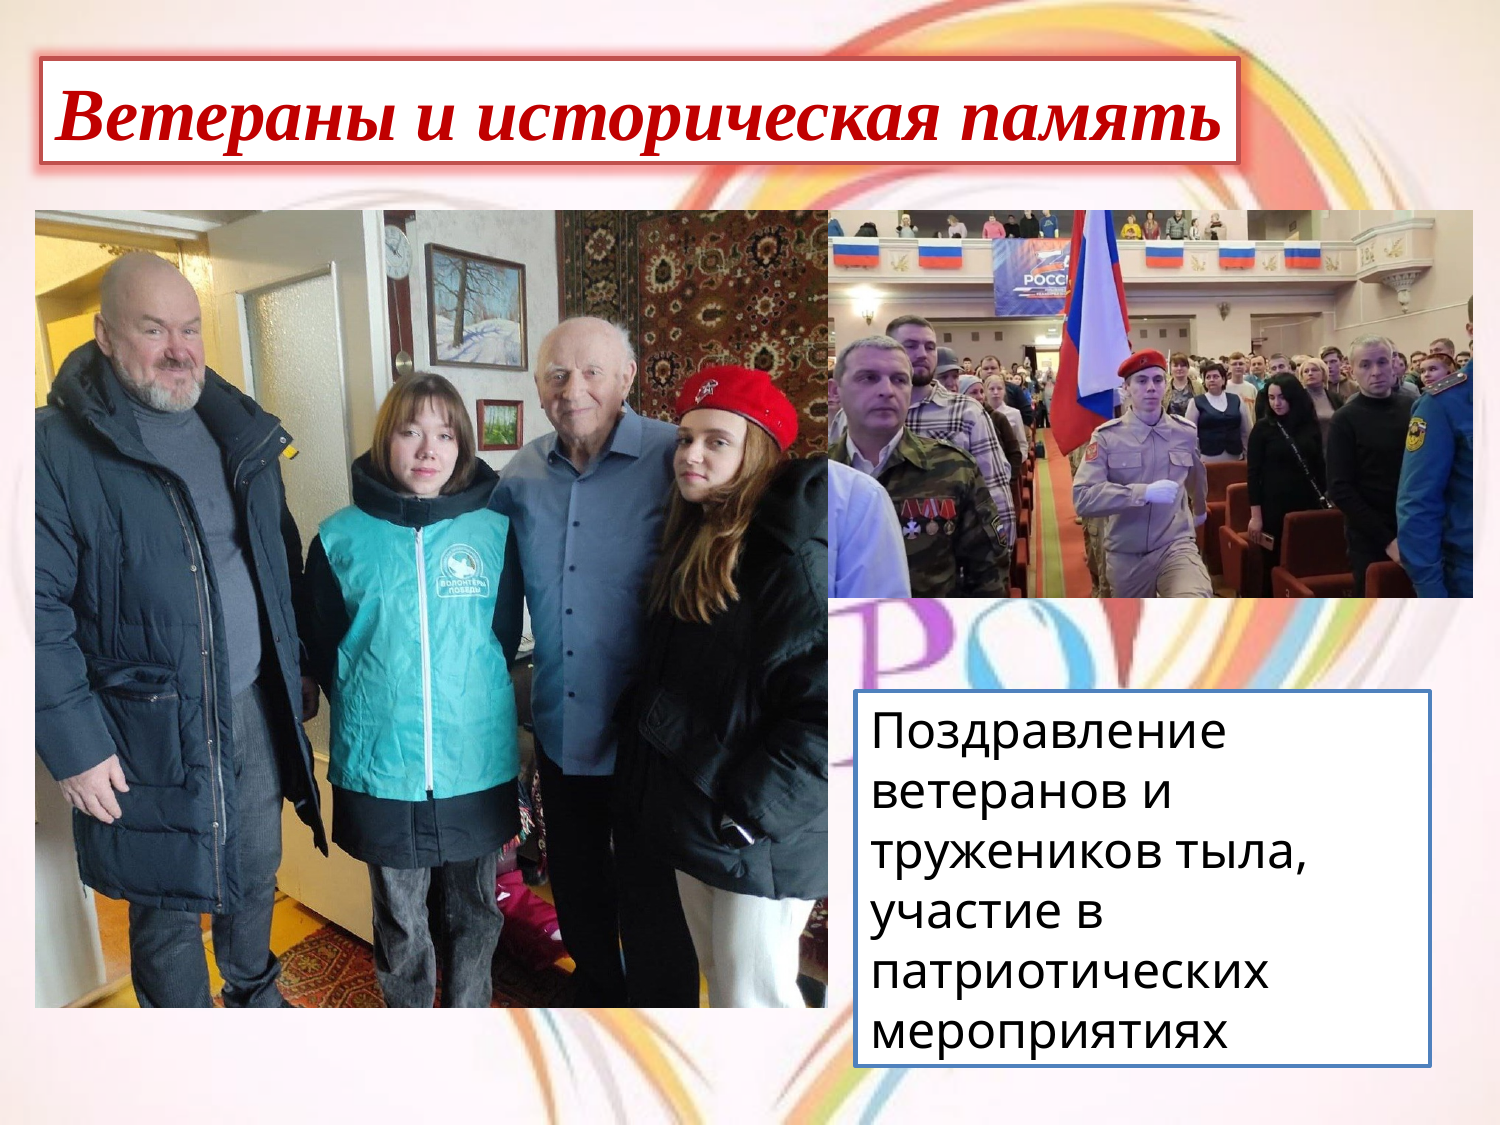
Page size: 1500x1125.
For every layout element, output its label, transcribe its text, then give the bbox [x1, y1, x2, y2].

text_box Ветераны и историческая память [39, 56, 1241, 165]
picture [34, 210, 1473, 1008]
text_box Поздравление ветеранов и тружеников тыла, участие в патриотических мероприятиях [853, 689, 1432, 1068]
